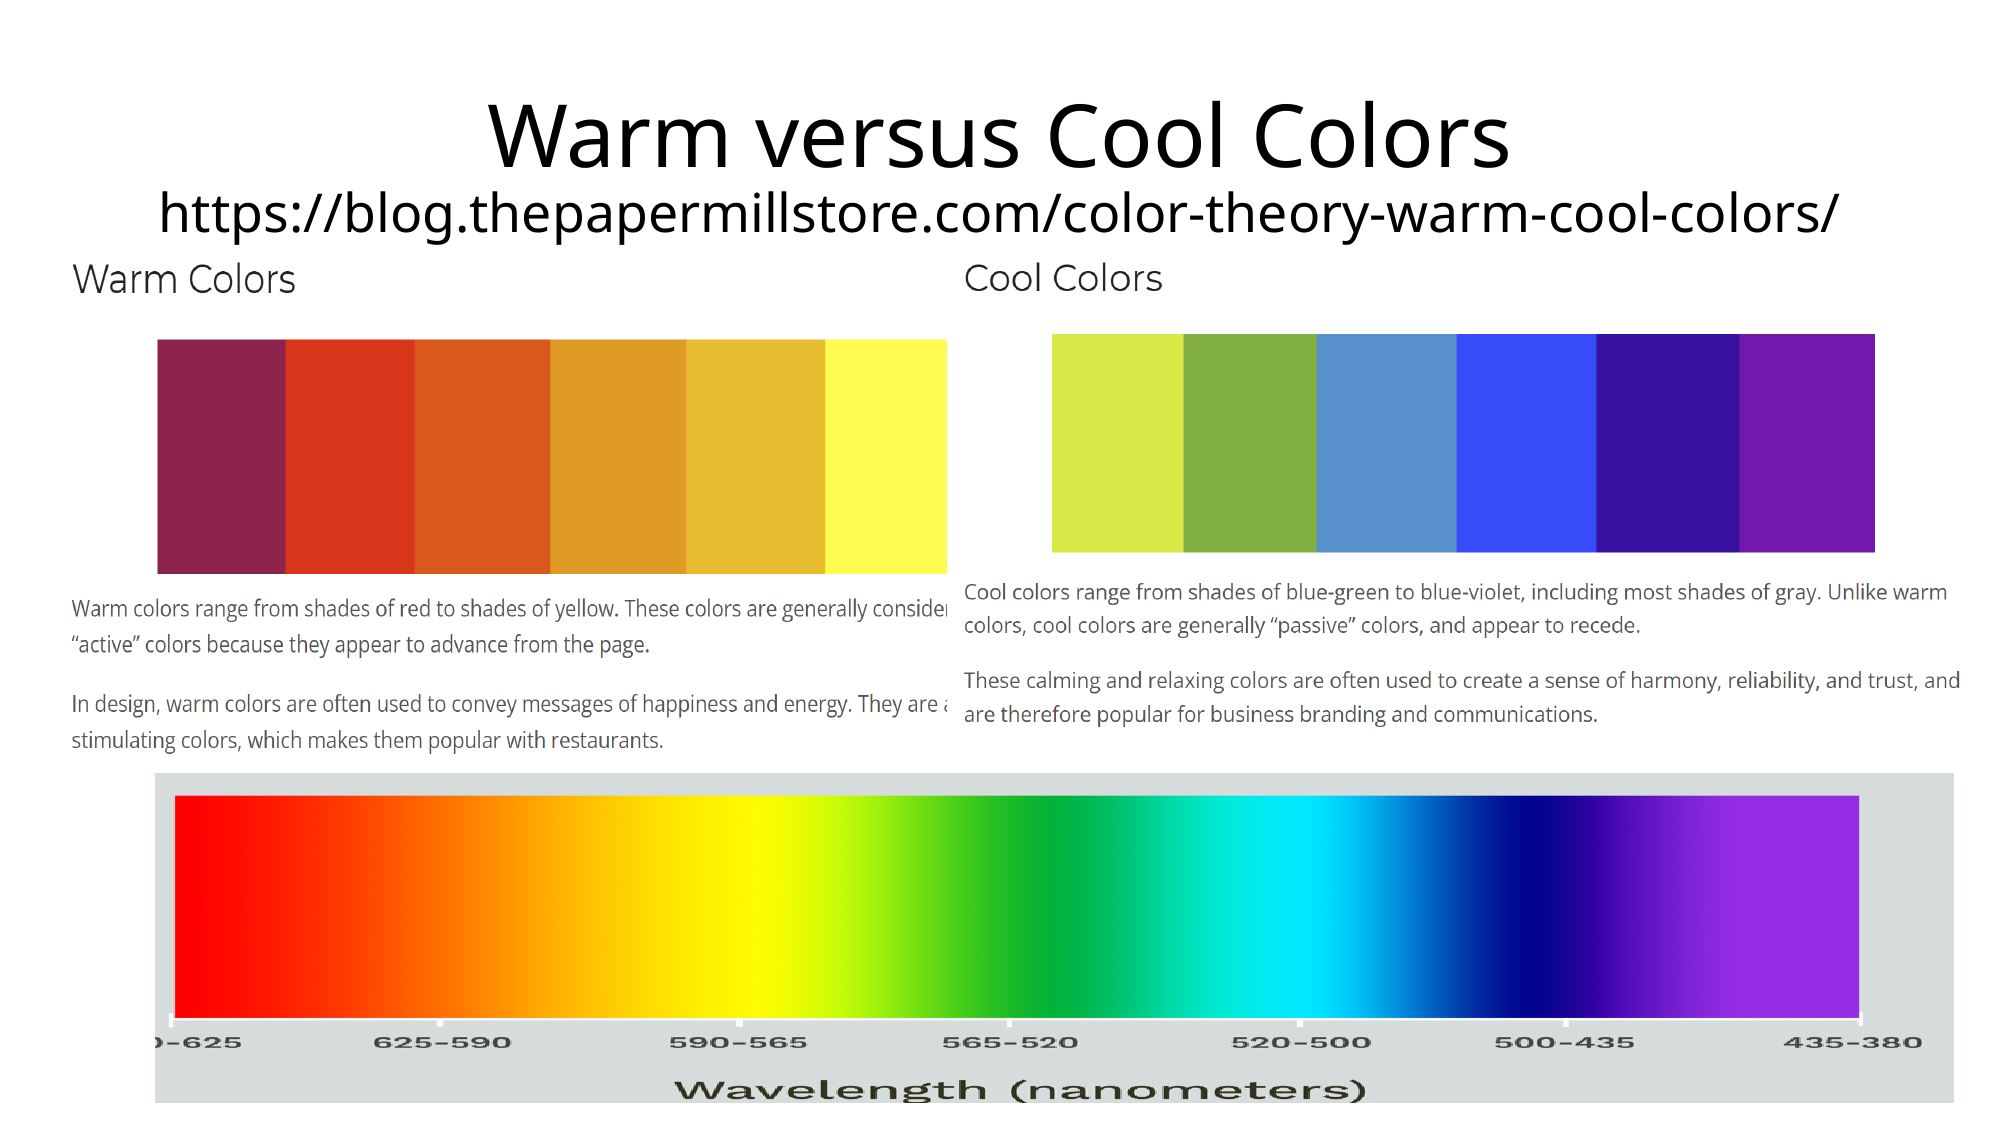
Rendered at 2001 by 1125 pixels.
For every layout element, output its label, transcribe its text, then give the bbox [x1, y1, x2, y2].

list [59, 249, 1038, 763]
picture [155, 773, 1954, 1103]
picture [947, 249, 1970, 735]
title Warm versus Cool Colors https://blog.thepapermillstore.com/color-theory-warm-cool-colors/ [137, 59, 1863, 249]
